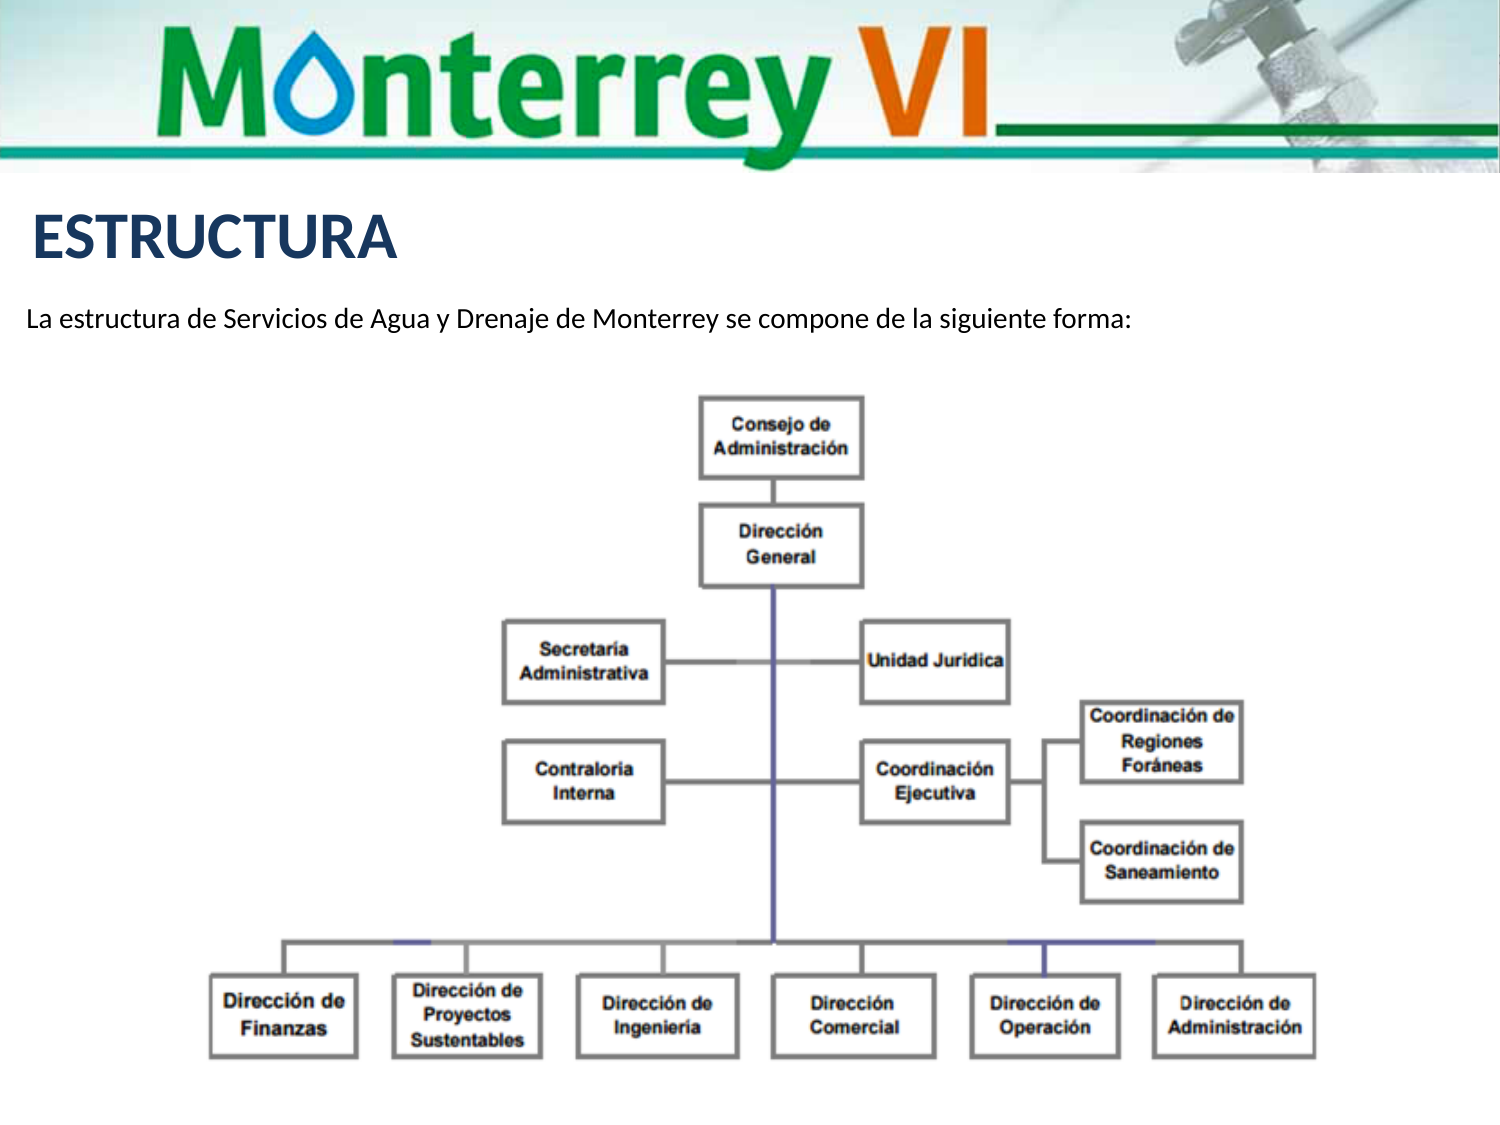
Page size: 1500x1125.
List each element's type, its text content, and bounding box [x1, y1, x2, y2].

picture [0, 0, 1500, 173]
picture [175, 388, 1331, 1093]
text_box La estructura de Servicios de Agua y Drenaje de Monterrey se compone de la siguiente forma: [11, 291, 1496, 342]
text_box ESTRUCTURA [17, 184, 927, 280]
